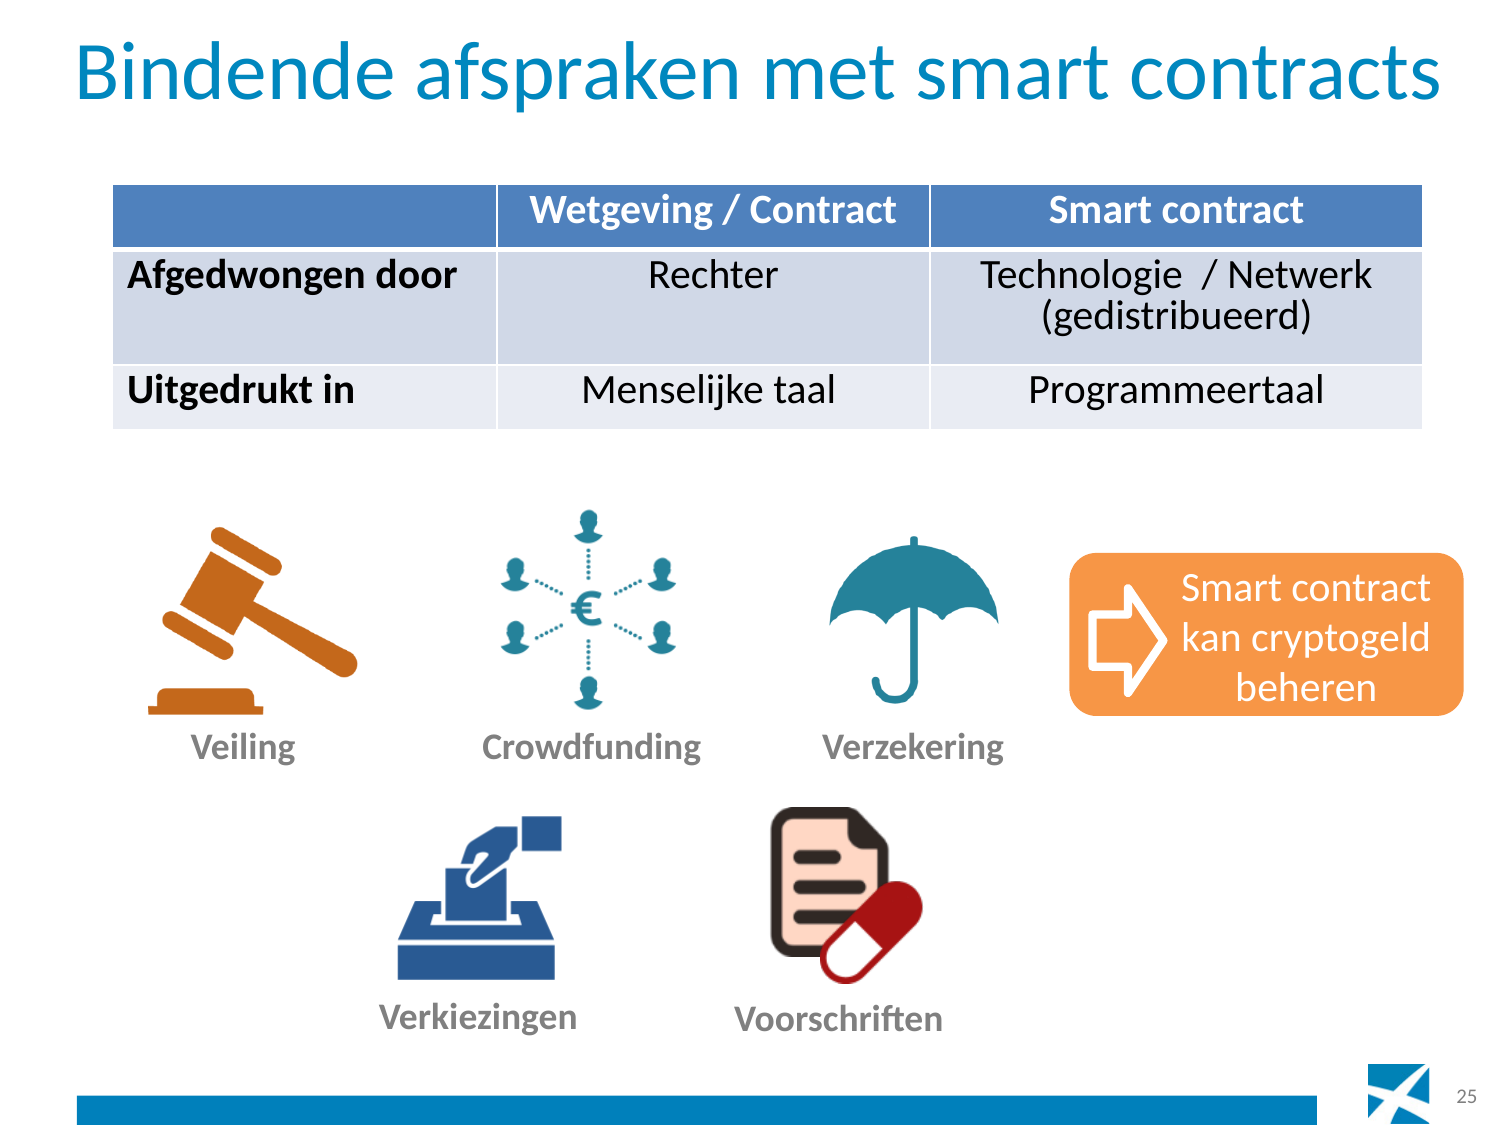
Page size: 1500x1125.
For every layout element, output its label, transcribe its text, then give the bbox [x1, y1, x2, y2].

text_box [147, 525, 359, 776]
table_cell Programmeertaal [931, 366, 1422, 429]
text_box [1069, 552, 1464, 717]
table_header Wetgeving / Contract [498, 185, 929, 247]
slide_number 25 [1132, 1065, 1493, 1125]
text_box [363, 793, 594, 1046]
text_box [806, 524, 1020, 776]
table_header Smart contract [931, 185, 1422, 247]
table_header [113, 185, 496, 247]
text_box Bindende afspraken met smart contracts [8, 0, 1500, 138]
table_cell Uitgedrukt in [113, 366, 496, 429]
table_cell Afgedwongen door [113, 252, 496, 364]
table_cell Menselijke taal [498, 366, 929, 429]
table_cell Rechter [498, 252, 929, 364]
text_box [717, 807, 961, 1048]
table_cell Technologie / Netwerk (gedistribueerd) [931, 252, 1422, 364]
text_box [465, 502, 718, 776]
